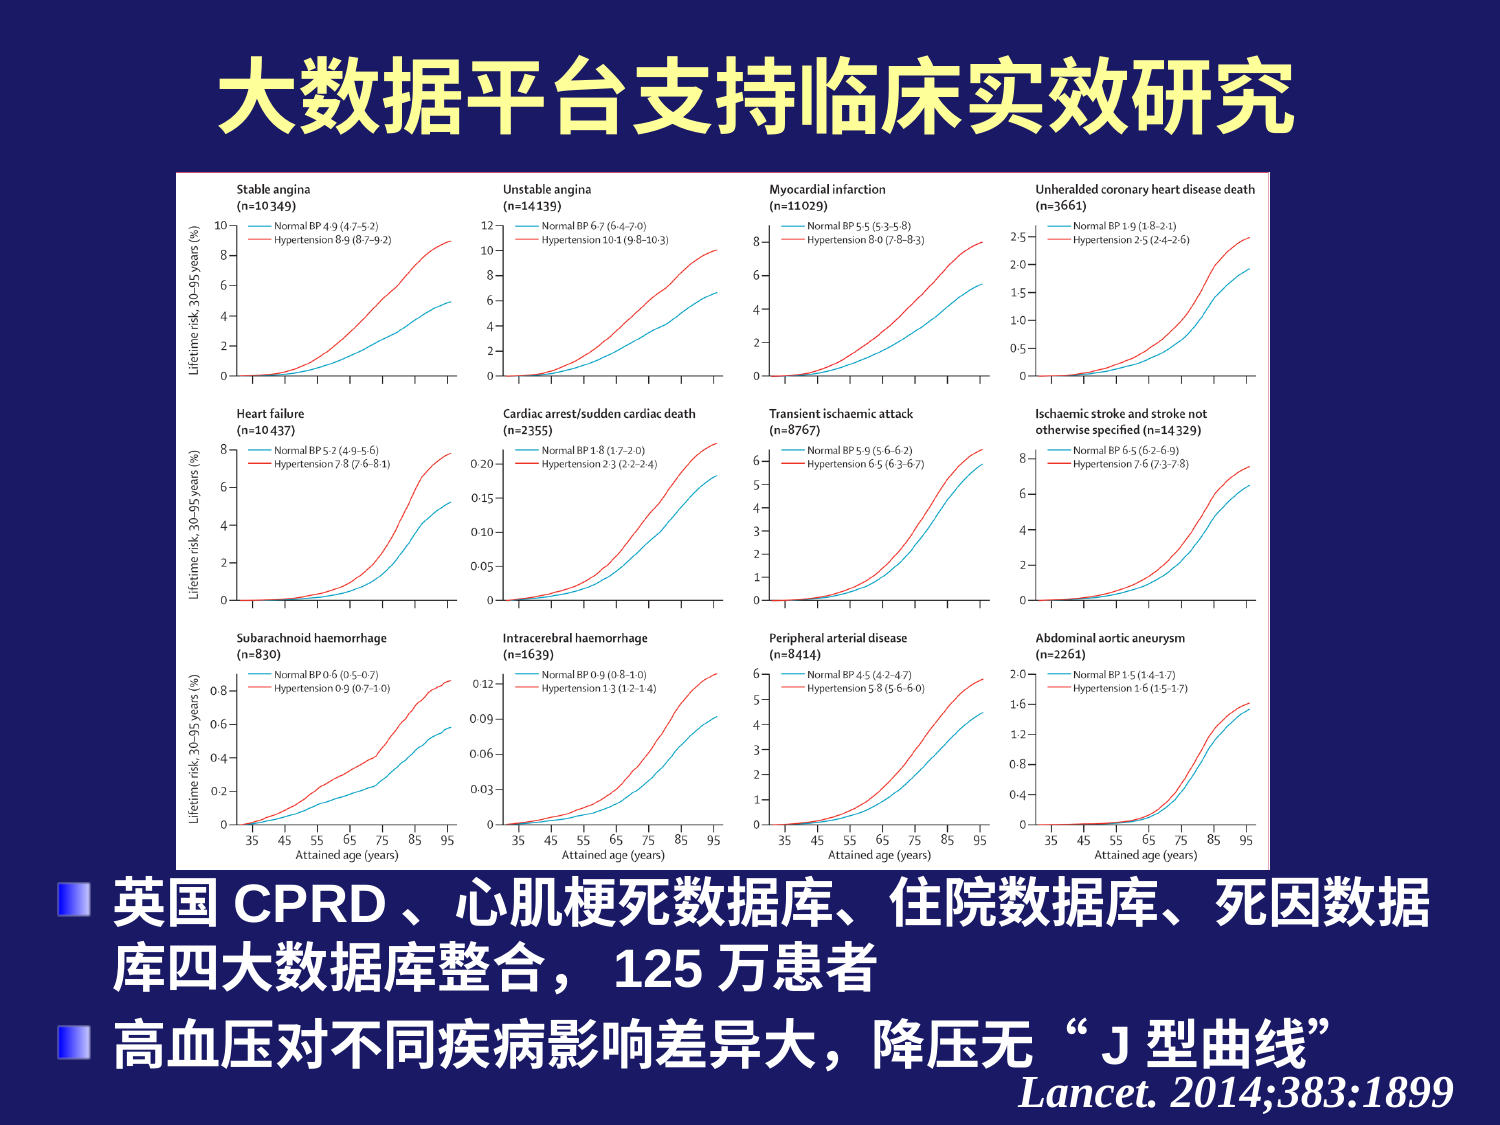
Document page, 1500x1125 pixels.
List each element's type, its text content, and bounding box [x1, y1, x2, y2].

picture [56, 881, 94, 920]
text_box Lancet. 2014;383:1899 [1003, 1053, 1469, 1124]
picture [176, 172, 1270, 870]
text_box 英国CPRD、心肌梗死数据库、住院数据库、死因数据库四大数据库整合，125万患者 高血压对不同疾病影响差异大，降压无“J型曲线” [41, 860, 1459, 1083]
text_box 大数据平台支持临床实效研究 [41, 19, 1472, 170]
picture [56, 1024, 94, 1063]
